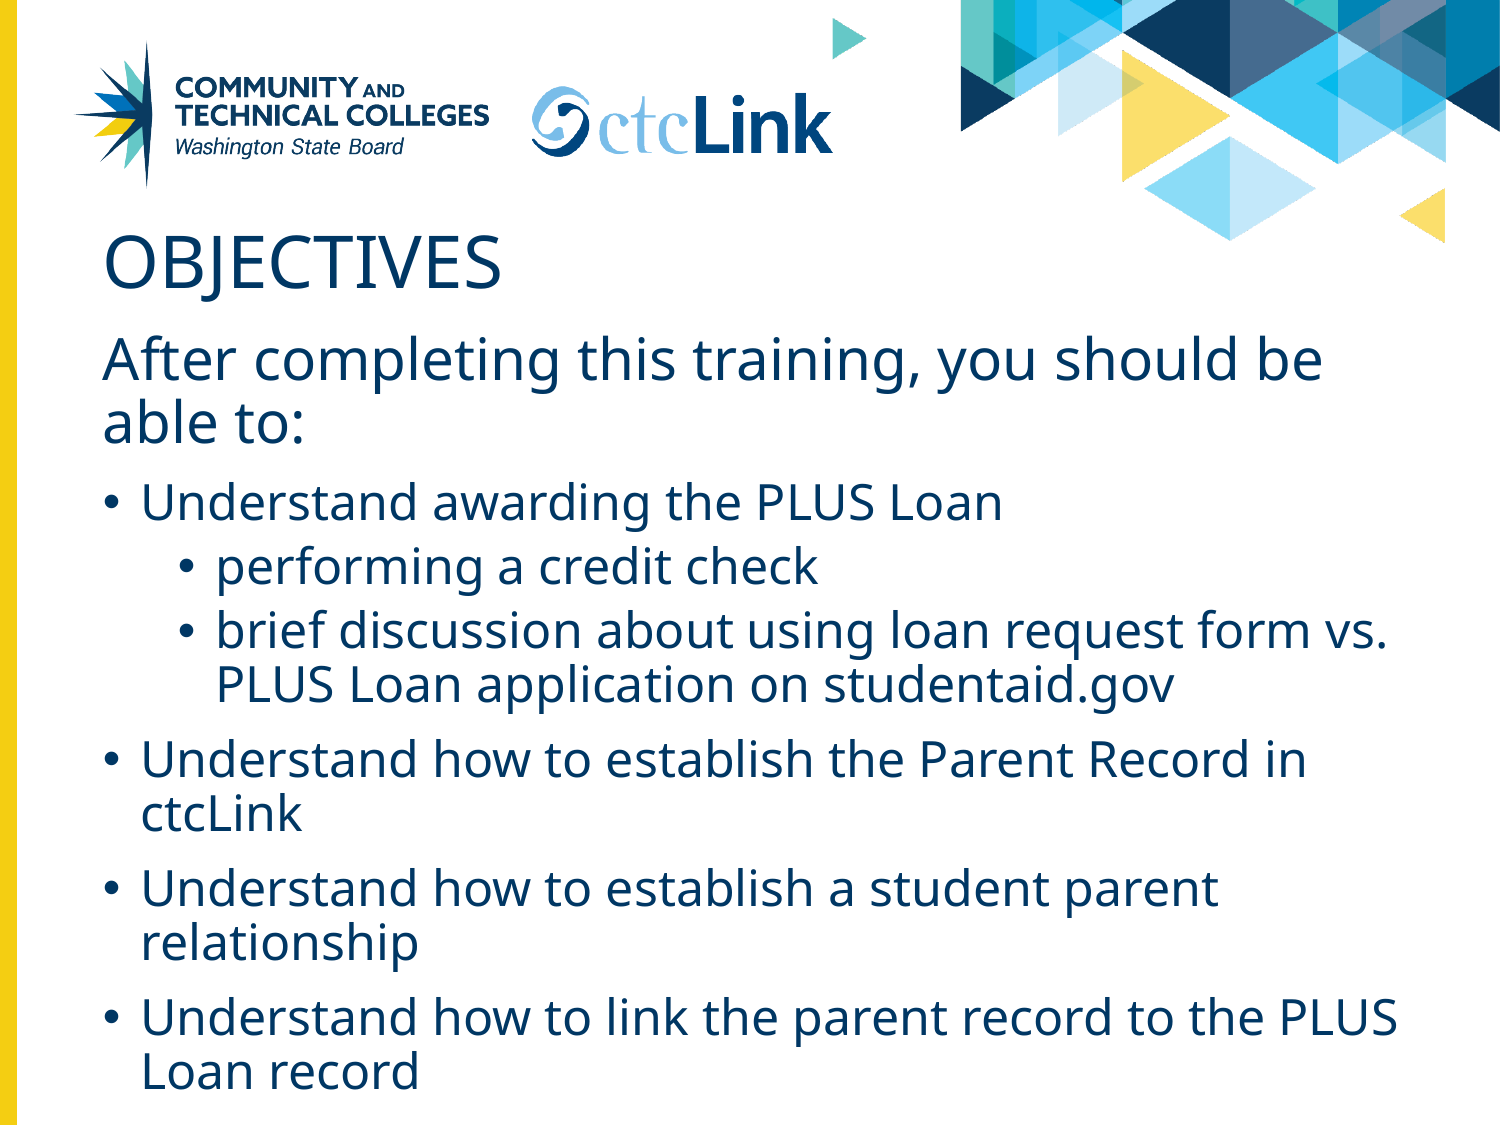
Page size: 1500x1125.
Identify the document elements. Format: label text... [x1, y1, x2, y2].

title Objectives [88, 218, 1456, 322]
list After completing this training, you should be able to: Understand awarding the PLUS Loan performing a credit check brief discussion about using loan request form vs. PLUS Loan application on studentaid.gov Understand how to establish the Parent Record in ctcLink Understand how to establish a student parent relationship Understand how to link the parent record to the PLUS Loan record Understand how to work with PLUS-denied students by awarding addt'l unsub [88, 322, 1456, 940]
picture [17, 0, 1500, 243]
